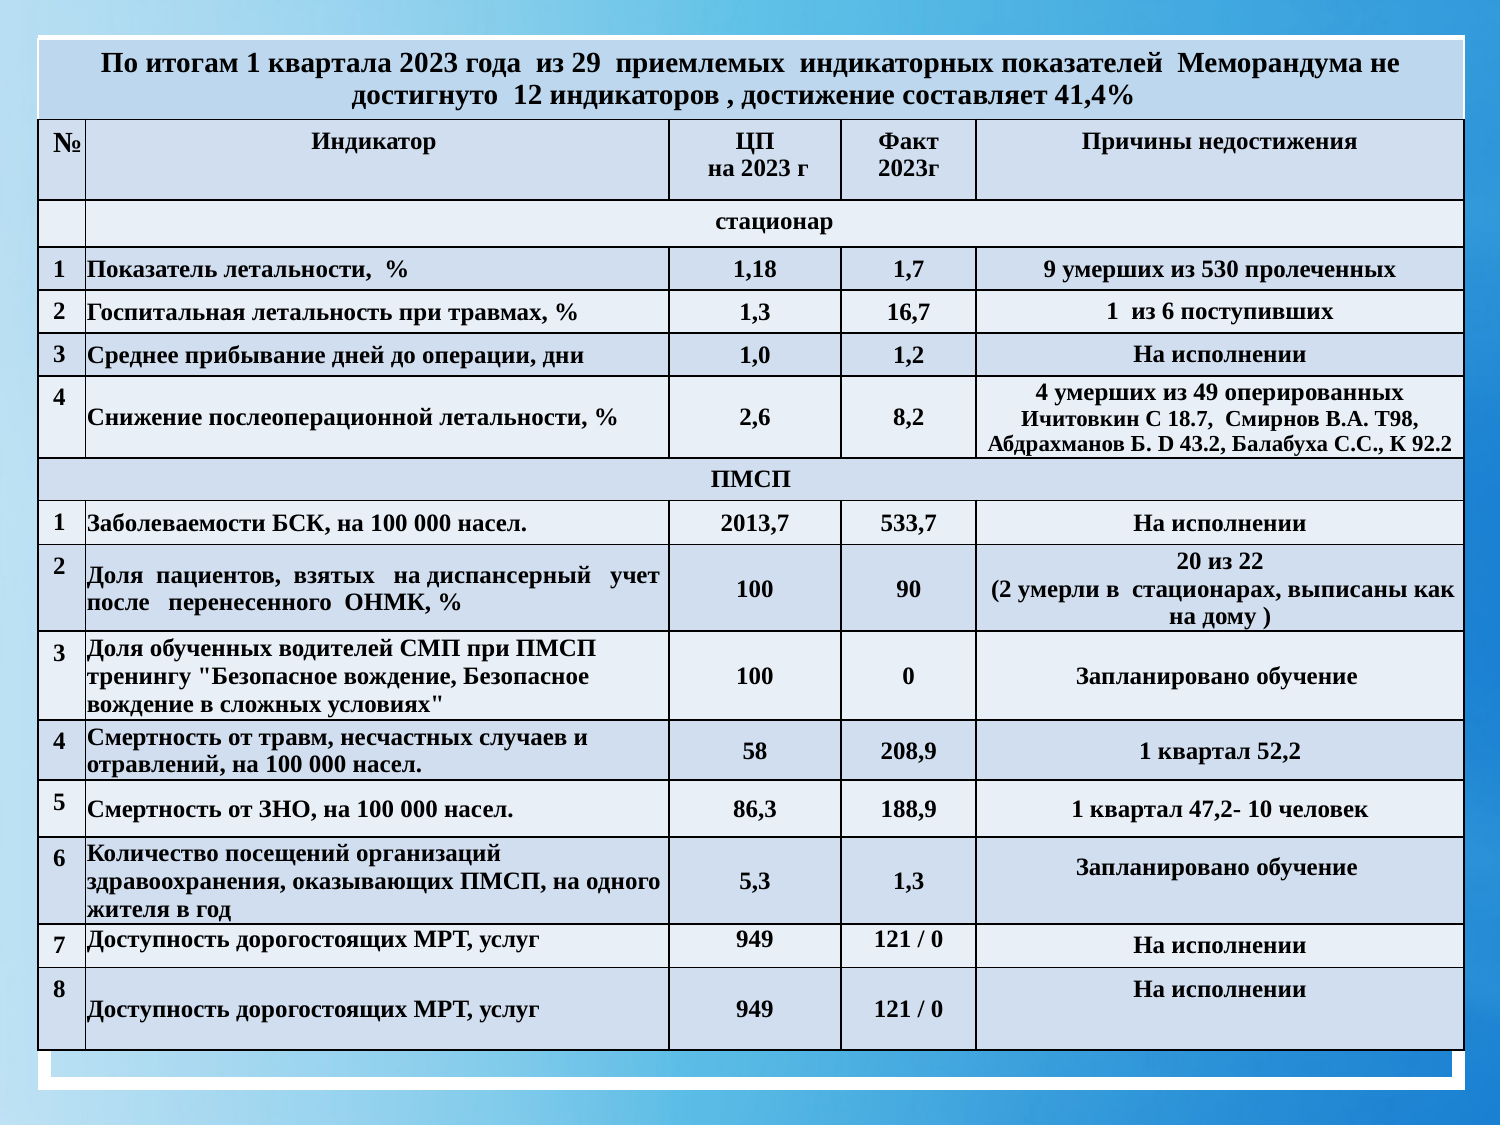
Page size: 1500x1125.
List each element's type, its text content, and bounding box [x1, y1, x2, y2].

table_cell 533,7 [842, 501, 975, 544]
table_cell Запланировано обучение [977, 838, 1463, 923]
table_cell 949 [670, 925, 840, 967]
table_cell 1 [39, 248, 85, 289]
table_cell ЦП на 2023 г [670, 120, 840, 199]
table_cell Количество посещений организаций здравоохранения, оказывающих ПМСП, на одного жителя в год [86, 838, 668, 923]
table_cell 2 [39, 291, 85, 332]
table_cell 0 [842, 632, 975, 719]
table_cell 949 [670, 968, 840, 1049]
table_cell 4 умерших из 49 оперированных Ичитовкин С 18.7, Смирнов В.А. Т98, Абдрахманов Б. D 43.2, Балабуха С.С., К 92.2 [977, 377, 1463, 457]
table_cell 2 [39, 545, 85, 630]
table_cell 1,0 [670, 334, 840, 375]
table_cell Среднее прибывание дней до операции, дни [86, 334, 668, 375]
table_cell 121 / 0 [842, 968, 975, 1049]
table_cell Показатель летальности, % [86, 248, 668, 289]
table_cell Доля пациентов, взятых на диспансерный учет после перенесенного ОНМК, % [86, 545, 668, 630]
table_cell 1 [39, 501, 85, 544]
table_cell 208,9 [842, 721, 975, 779]
table_cell На исполнении [977, 968, 1463, 1049]
table_cell Факт 2023г [842, 120, 975, 199]
table_cell Доля обученных водителей СМП при ПМСП тренингу "Безопасное вождение, Безопасное вождение в сложных условиях" [86, 632, 668, 719]
table_cell 100 [670, 632, 840, 719]
table_cell 1,18 [670, 248, 840, 289]
table_cell 86,3 [670, 781, 840, 836]
table_cell Снижение послеоперационной летальности, % [86, 377, 668, 457]
table_cell На исполнении [977, 334, 1463, 375]
table_cell 90 [842, 545, 975, 630]
table_cell [39, 201, 85, 246]
table_cell 8 [39, 968, 85, 1049]
table_cell 1 квартал 47,2- 10 человек [977, 781, 1463, 836]
table_cell 7 [39, 925, 85, 967]
table_cell 1 из 6 поступивших [977, 291, 1463, 332]
table_cell 20 из 22 (2 умерли в стационарах, выписаны как на дому ) [977, 545, 1463, 630]
table_cell 188,9 [842, 781, 975, 836]
table_cell 121 / 0 [842, 925, 975, 967]
table_cell Индикатор [86, 120, 668, 199]
table_cell Смертность от ЗНО, на 100 000 насел. [86, 781, 668, 836]
table_header По итогам 1 квартала 2023 года из 29 приемлемых индикаторных показателей Меморандума не достигнуто 12 индикаторов , достижение составляет 41,4% [39, 40, 1463, 119]
table_cell 8,2 [842, 377, 975, 457]
table_cell Запланировано обучение [977, 632, 1463, 719]
table_cell стационар [86, 201, 1463, 246]
table_cell № [39, 120, 85, 199]
table_cell Доступность дорогостоящих МРТ, услуг [86, 925, 668, 967]
table_cell 4 [39, 721, 85, 779]
table_cell Заболеваемости БСК, на 100 000 насел. [86, 501, 668, 544]
table_cell 16,7 [842, 291, 975, 332]
picture [0, 0, 1500, 1125]
table_cell Смертность от травм, несчастных случаев и отравлений, на 100 000 насел. [86, 721, 668, 779]
table_cell На исполнении [977, 925, 1463, 967]
table_cell 1,3 [842, 838, 975, 923]
table_cell 58 [670, 721, 840, 779]
table_cell 1 квартал 52,2 [977, 721, 1463, 779]
table_cell 1,3 [670, 291, 840, 332]
table_cell На исполнении [977, 501, 1463, 544]
table_cell 4 [39, 377, 85, 457]
table_cell 5 [39, 781, 85, 836]
table_cell 9 умерших из 530 пролеченных [977, 248, 1463, 289]
table_cell 3 [39, 334, 85, 375]
table_cell Причины недостижения [977, 120, 1463, 199]
table_cell Доступность дорогостоящих МРТ, услуг [86, 968, 668, 1049]
table_cell 1,7 [842, 248, 975, 289]
table_cell ПМСП [39, 459, 1463, 500]
table_cell 100 [670, 545, 840, 630]
table_cell 2,6 [670, 377, 840, 457]
table_cell 5,3 [670, 838, 840, 923]
table_cell 1,2 [842, 334, 975, 375]
table_cell 2013,7 [670, 501, 840, 544]
table_cell Госпитальная летальность при травмах, % [86, 291, 668, 332]
table_cell 3 [39, 632, 85, 719]
table_cell 6 [39, 838, 85, 923]
